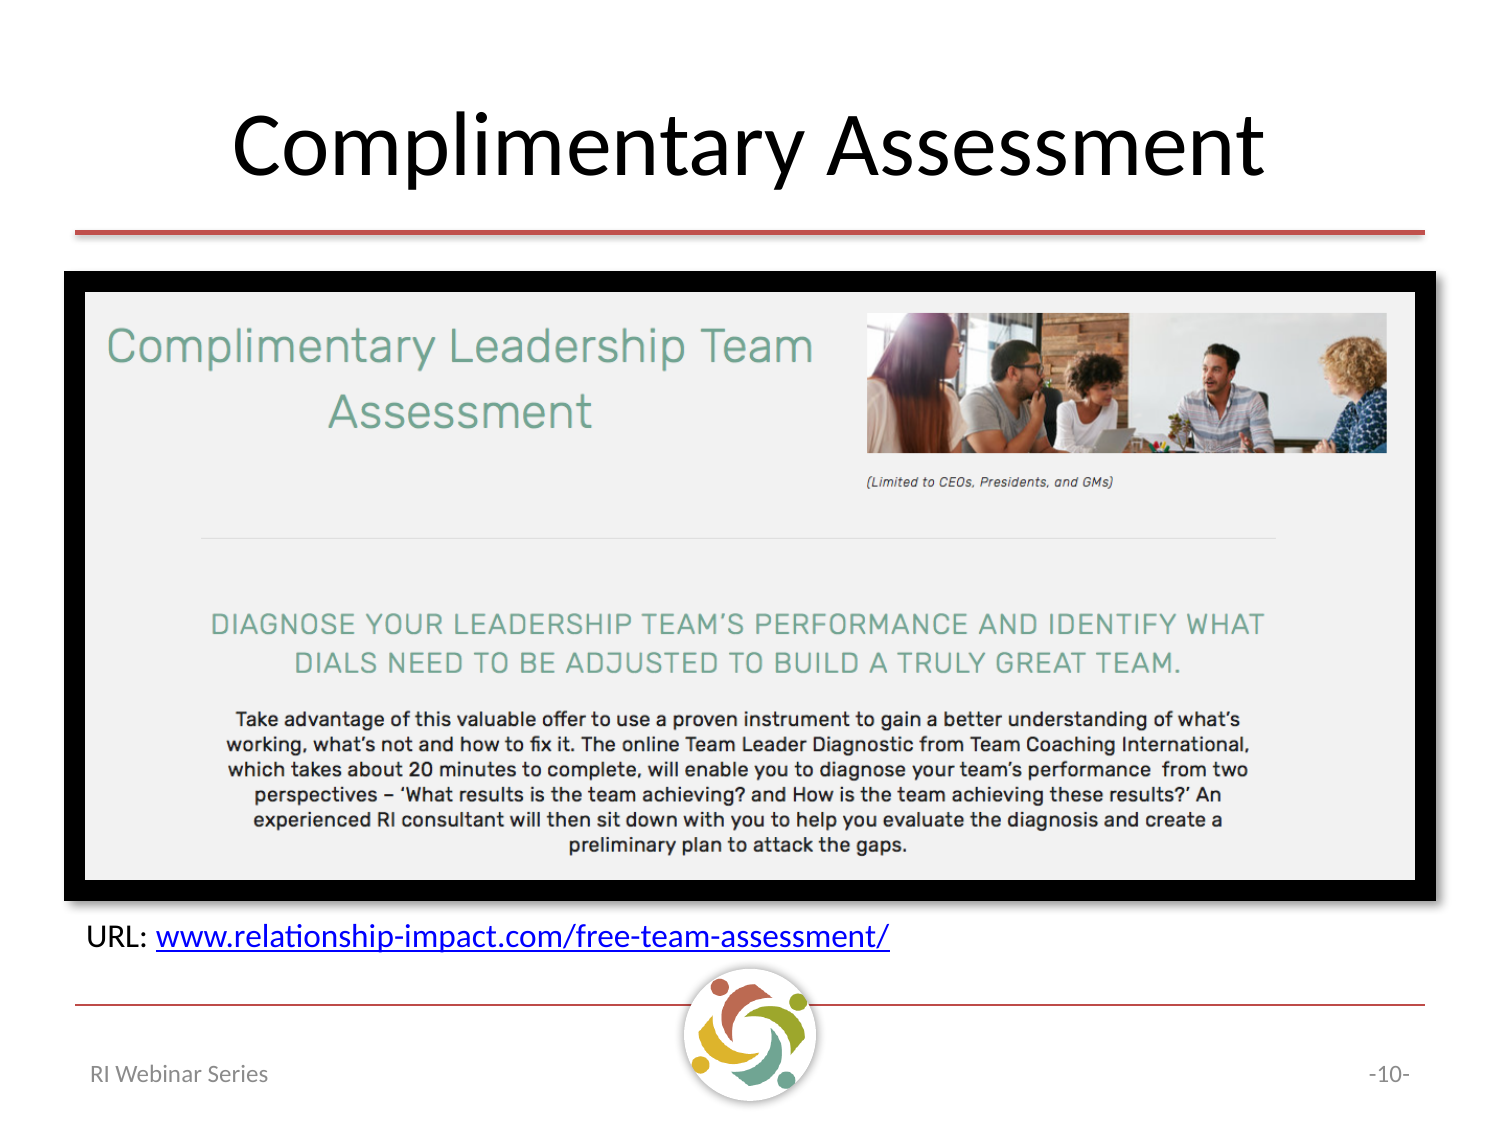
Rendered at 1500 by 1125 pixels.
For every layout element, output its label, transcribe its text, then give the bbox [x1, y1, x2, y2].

slide_number -10- [1074, 1042, 1425, 1103]
title Complimentary Assessment [75, 45, 1425, 233]
picture [684, 968, 816, 1101]
footer RI Webinar Series [75, 1042, 550, 1103]
text_box URL: www.relationship-impact.com/free-team-assessment/ [71, 907, 1338, 962]
picture [84, 291, 1416, 881]
